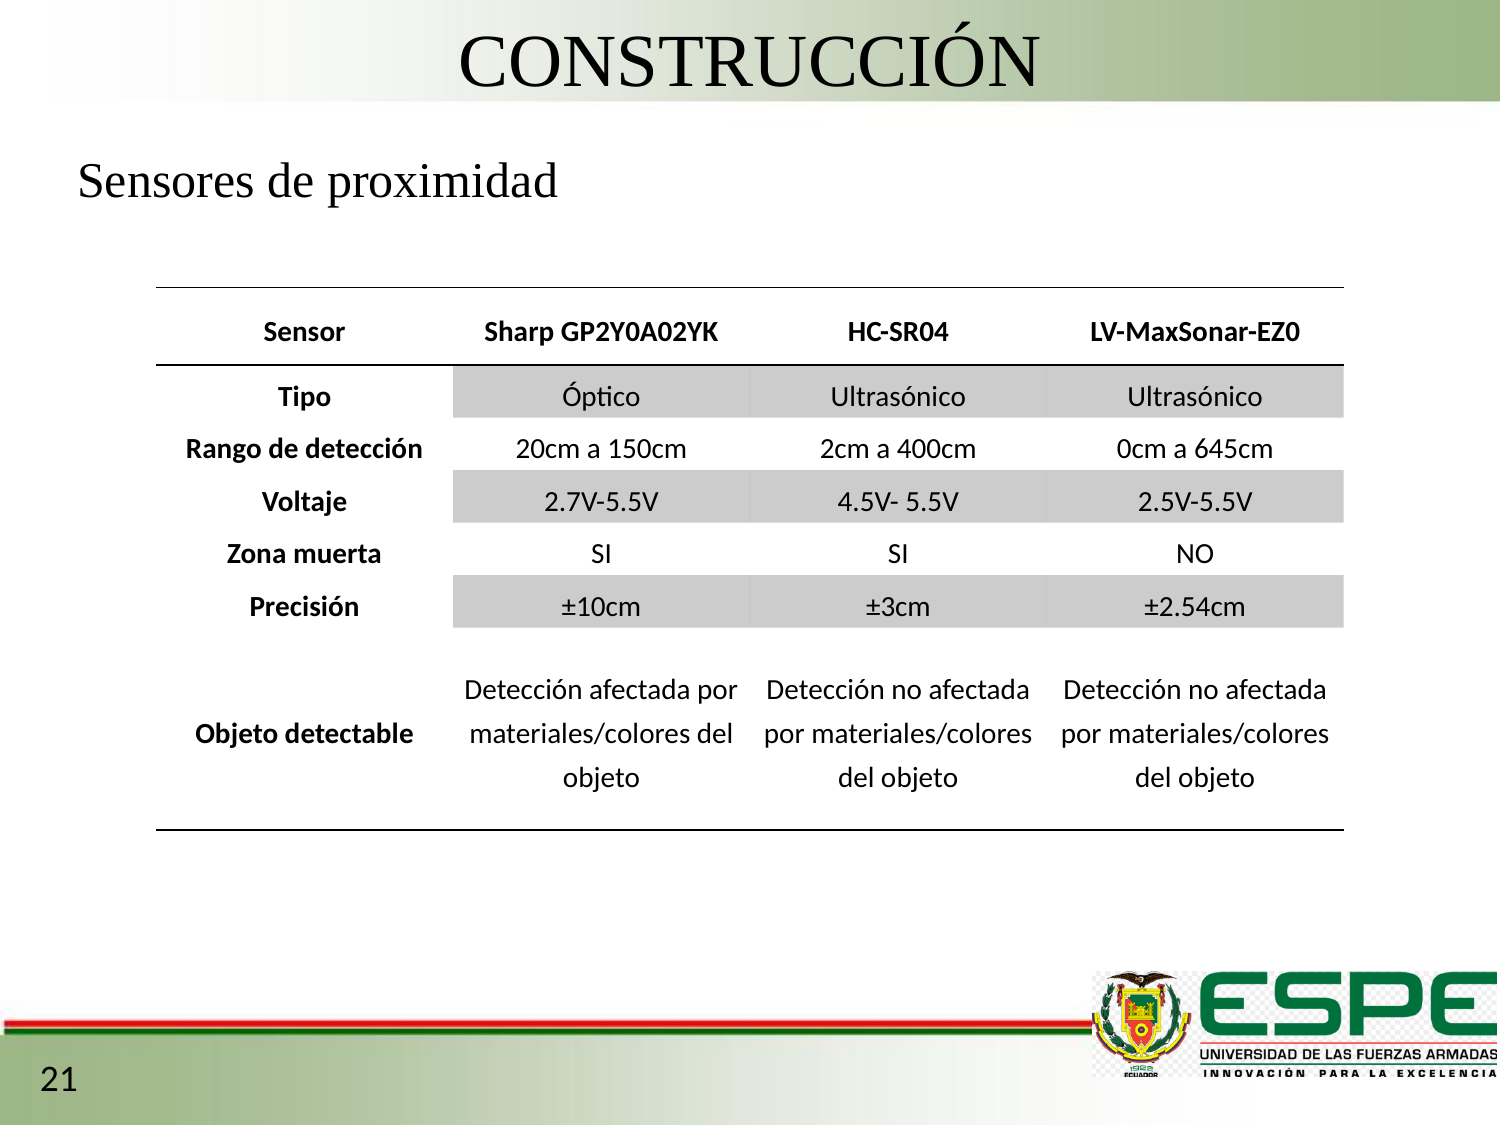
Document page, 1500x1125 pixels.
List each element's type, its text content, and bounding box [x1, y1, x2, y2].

table_cell Detección no afectada por materiales/colores del objeto [750, 628, 1047, 829]
table_header Sharp GP2Y0A02YK [453, 288, 750, 364]
table_cell Zona muerta [156, 523, 453, 575]
table_cell Tipo [156, 366, 453, 418]
table_cell Detección no afectada por materiales/colores del objeto [1047, 628, 1344, 829]
table_header LV-MaxSonar-EZ0 [1047, 288, 1344, 364]
table_cell 20cm a 150cm [453, 418, 750, 470]
table_cell Ultrasónico [750, 366, 1047, 418]
table_cell Óptico [453, 366, 750, 418]
table_cell 4.5V- 5.5V [750, 470, 1047, 523]
table_cell 2.5V-5.5V [1047, 470, 1344, 523]
table_header Sensor [156, 288, 453, 364]
slide_number 21 [24, 1046, 163, 1107]
table_cell Precisión [156, 575, 453, 628]
table_cell Rango de detección [156, 418, 453, 470]
table_header HC-SR04 [750, 288, 1047, 364]
table_cell ±2.54cm [1047, 575, 1344, 628]
table_cell SI [750, 523, 1047, 575]
table_cell ±10cm [453, 575, 750, 628]
picture [0, 1, 1500, 1125]
text_box Sensores de proximidad [62, 140, 574, 216]
text_box CONSTRUCCIÓN [442, 4, 1057, 110]
table_cell 0cm a 645cm [1047, 418, 1344, 470]
table_cell Voltaje [156, 470, 453, 523]
table_cell 2.7V-5.5V [453, 470, 750, 523]
table_cell SI [453, 523, 750, 575]
table_cell Objeto detectable [156, 628, 453, 829]
table_cell 2cm a 400cm [750, 418, 1047, 470]
table_cell ±3cm [750, 575, 1047, 628]
table_cell Detección afectada por materiales/colores del objeto [453, 628, 750, 829]
table_cell NO [1047, 523, 1344, 575]
table_cell Ultrasónico [1047, 366, 1344, 418]
